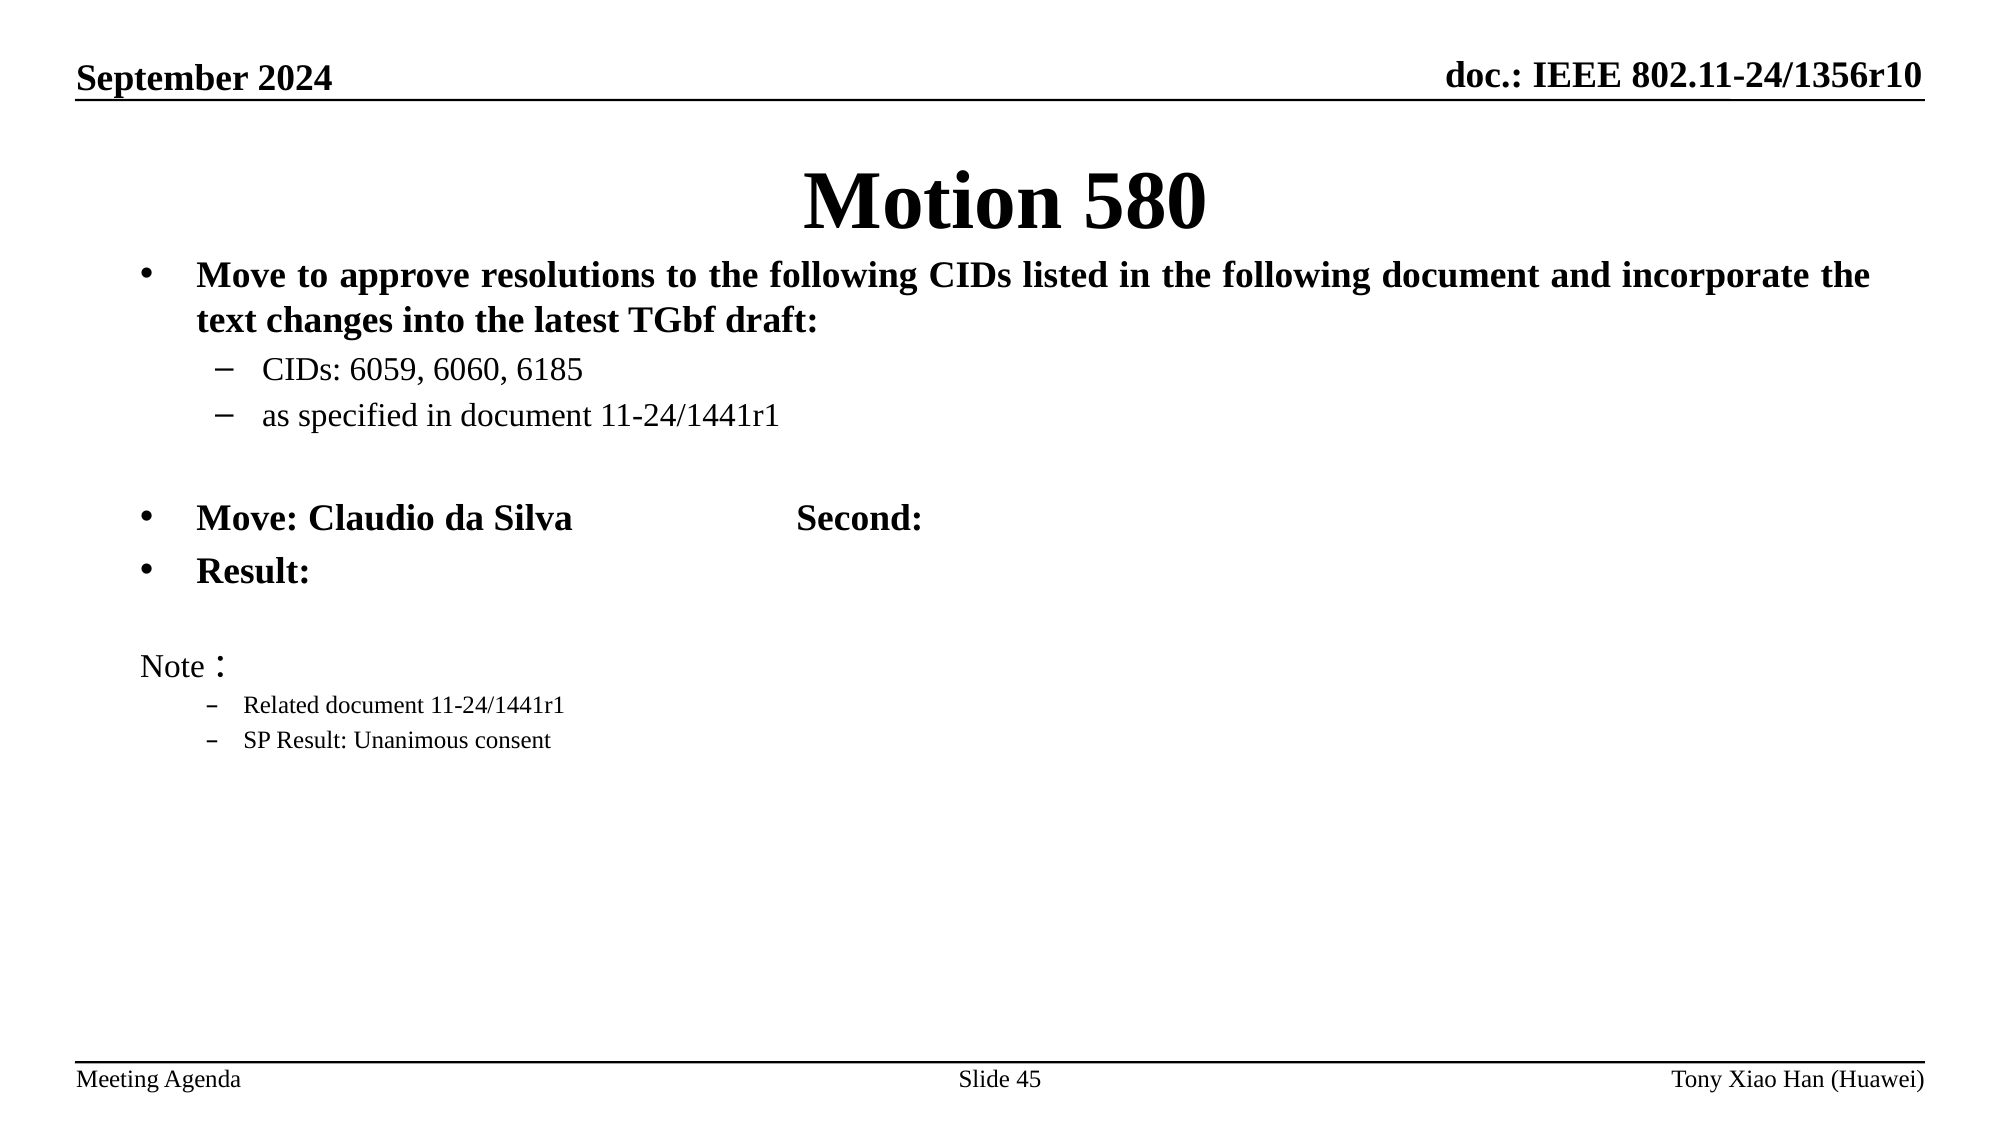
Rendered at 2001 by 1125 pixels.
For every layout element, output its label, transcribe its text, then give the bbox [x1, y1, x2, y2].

text_box Move to approve resolutions to the following CIDs listed in the following document and incorporate the text changes into the latest TGbf draft: CIDs: 6059, 6060, 6185 as specified in document 11-24/1441r1 Move: Claudio da Silva Second: Result: Note： Related document 11-24/1441r1 SP Result: Unanimous consent [125, 212, 1888, 988]
text_box Motion 580 [368, 137, 1644, 212]
